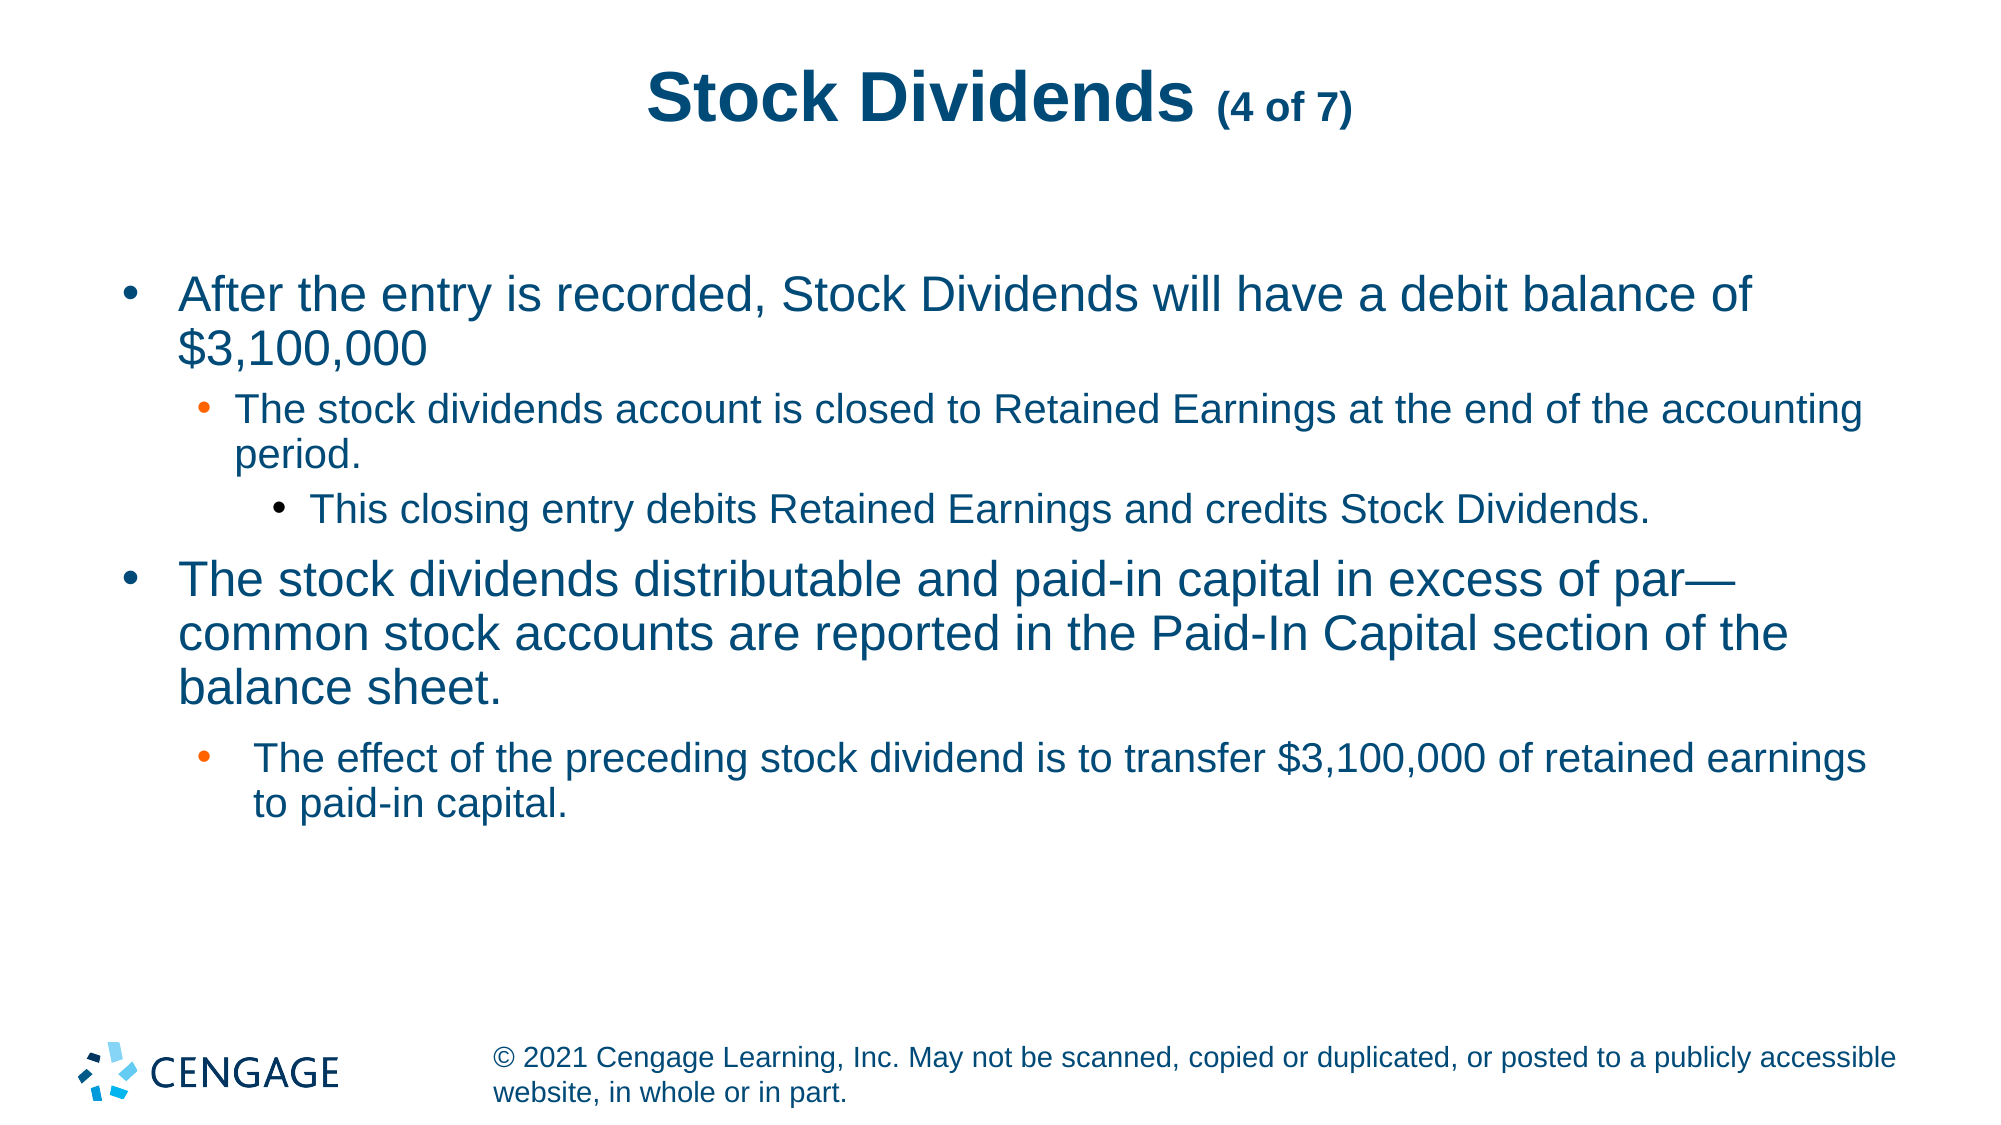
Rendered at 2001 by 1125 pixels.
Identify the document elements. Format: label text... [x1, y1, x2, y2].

list After the entry is recorded, Stock Dividends will have a debit balance of $3,100,000 The stock dividends account is closed to Retained Earnings at the end of the accounting period. This closing entry debits Retained Earnings and credits Stock Dividends. The stock dividends distributable and paid-in capital in excess of par—common stock accounts are reported in the Paid-In Capital section of the balance sheet. The effect of the preceding stock dividend is to transfer $3,100,000 of retained earnings to paid-in capital. [121, 268, 1880, 990]
title Stock Dividends (4 of 7) [137, 59, 1863, 171]
picture [78, 1042, 338, 1101]
